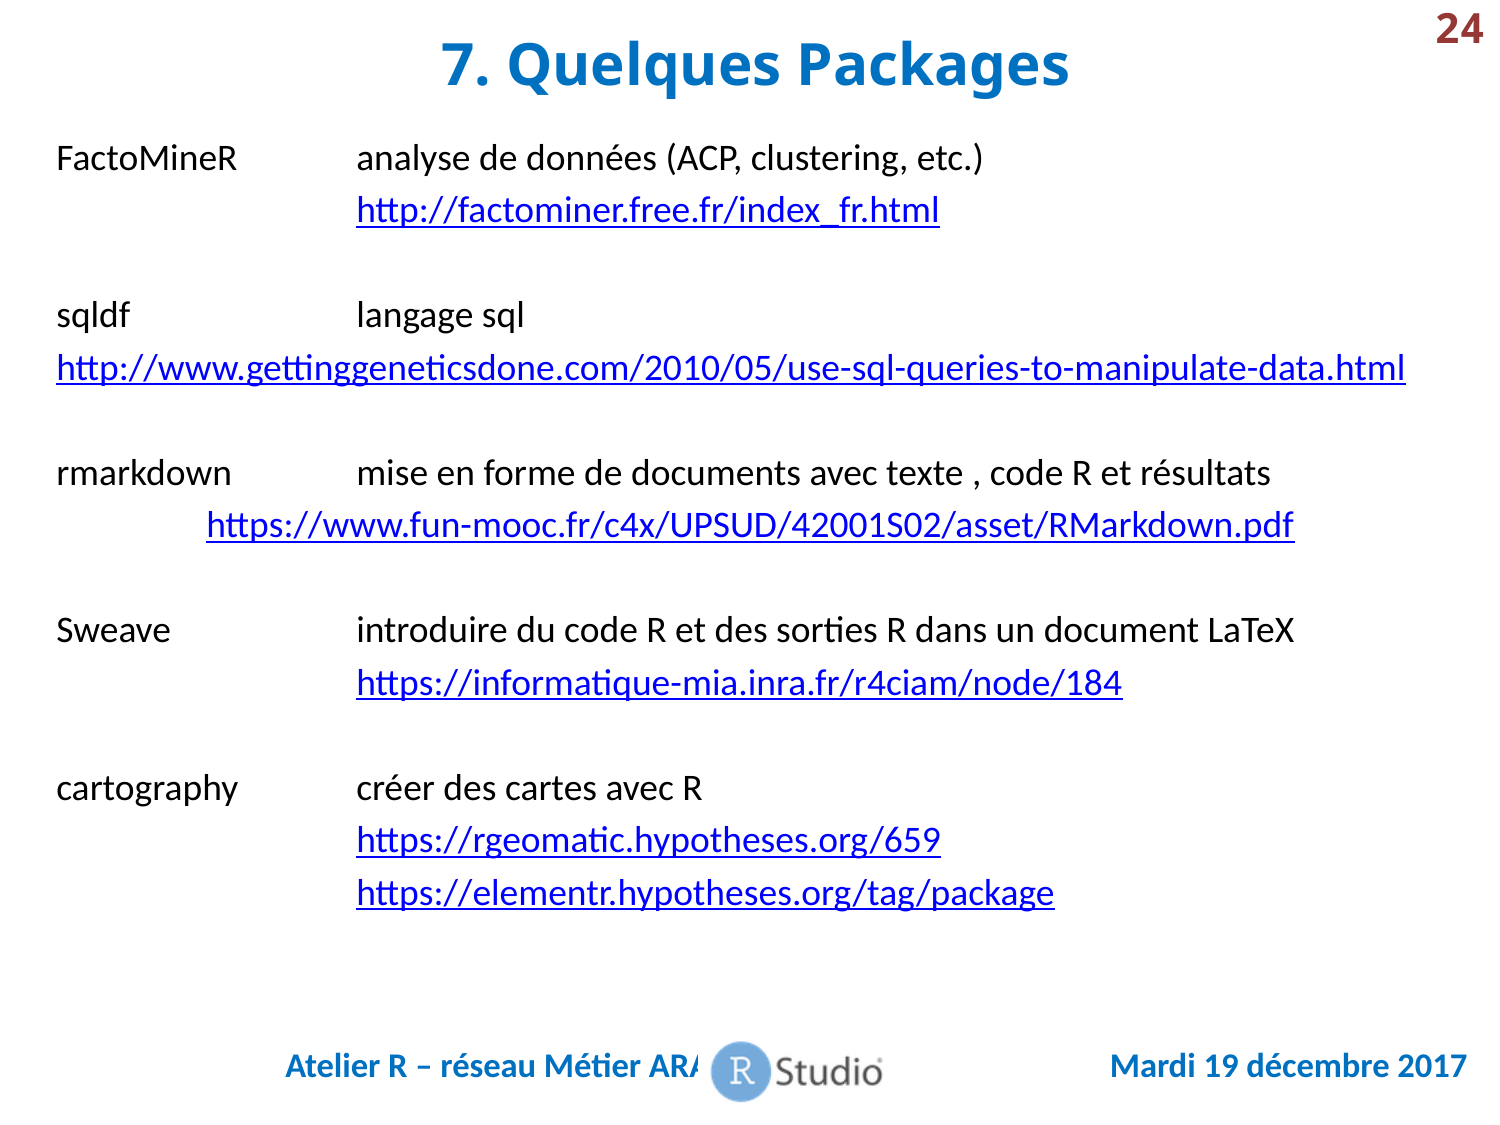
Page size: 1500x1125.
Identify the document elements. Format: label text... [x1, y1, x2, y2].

slide_number 24 [1149, 0, 1500, 60]
text_box Atelier R – réseau Métier ARAMIS Mardi 19 décembre 2017 [915, 1035, 1483, 1102]
title 7. Quelques Packages [80, 3, 1431, 122]
list FactoMineR analyse de données (ACP, clustering, etc.) http://factominer.free.fr/index_fr.html sqldf langage sql http://www.gettinggeneticsdone.com/2010/05/use-sql-queries-to-manipulate-data.html rmarkdown mise en forme de documents avec texte , code R et résultats https://www.fun-mooc.fr/c4x/UPSUD/42001S02/asset/RMarkdown.pdf Sweave introduire du code R et des sorties R dans un document LaTeX https://informatique-mia.inra.fr/r4ciam/node/184 cartography créer des cartes avec R https://rgeomatic.hypotheses.org/659 https://elementr.hypotheses.org/tag/package [41, 125, 1471, 1022]
picture [698, 1021, 912, 1117]
text_box Atelier R – réseau Métier ARAMIS Mardi 19 décembre 2017 [29, 1035, 693, 1102]
